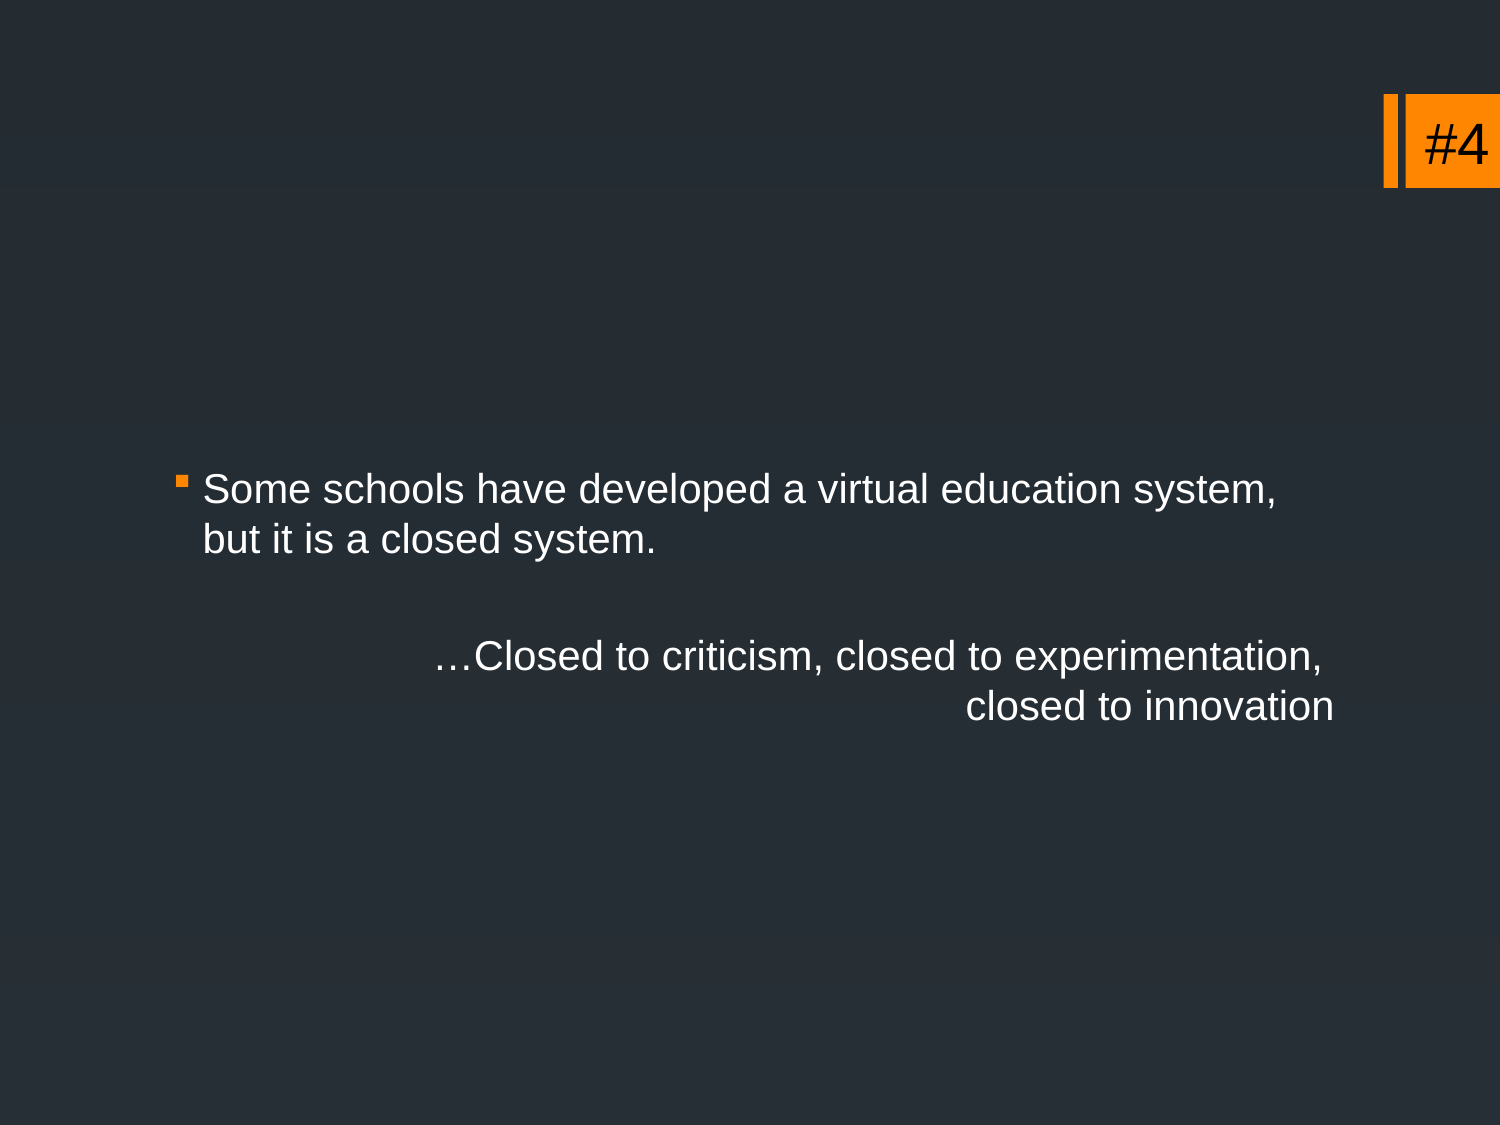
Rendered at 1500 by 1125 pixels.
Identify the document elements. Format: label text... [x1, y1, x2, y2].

text_box #4 [1410, 98, 1500, 184]
list Some schools have developed a virtual education system, but it is a closed system. …Closed to criticism, closed to experimentation, closed to innovation [150, 454, 1350, 1035]
